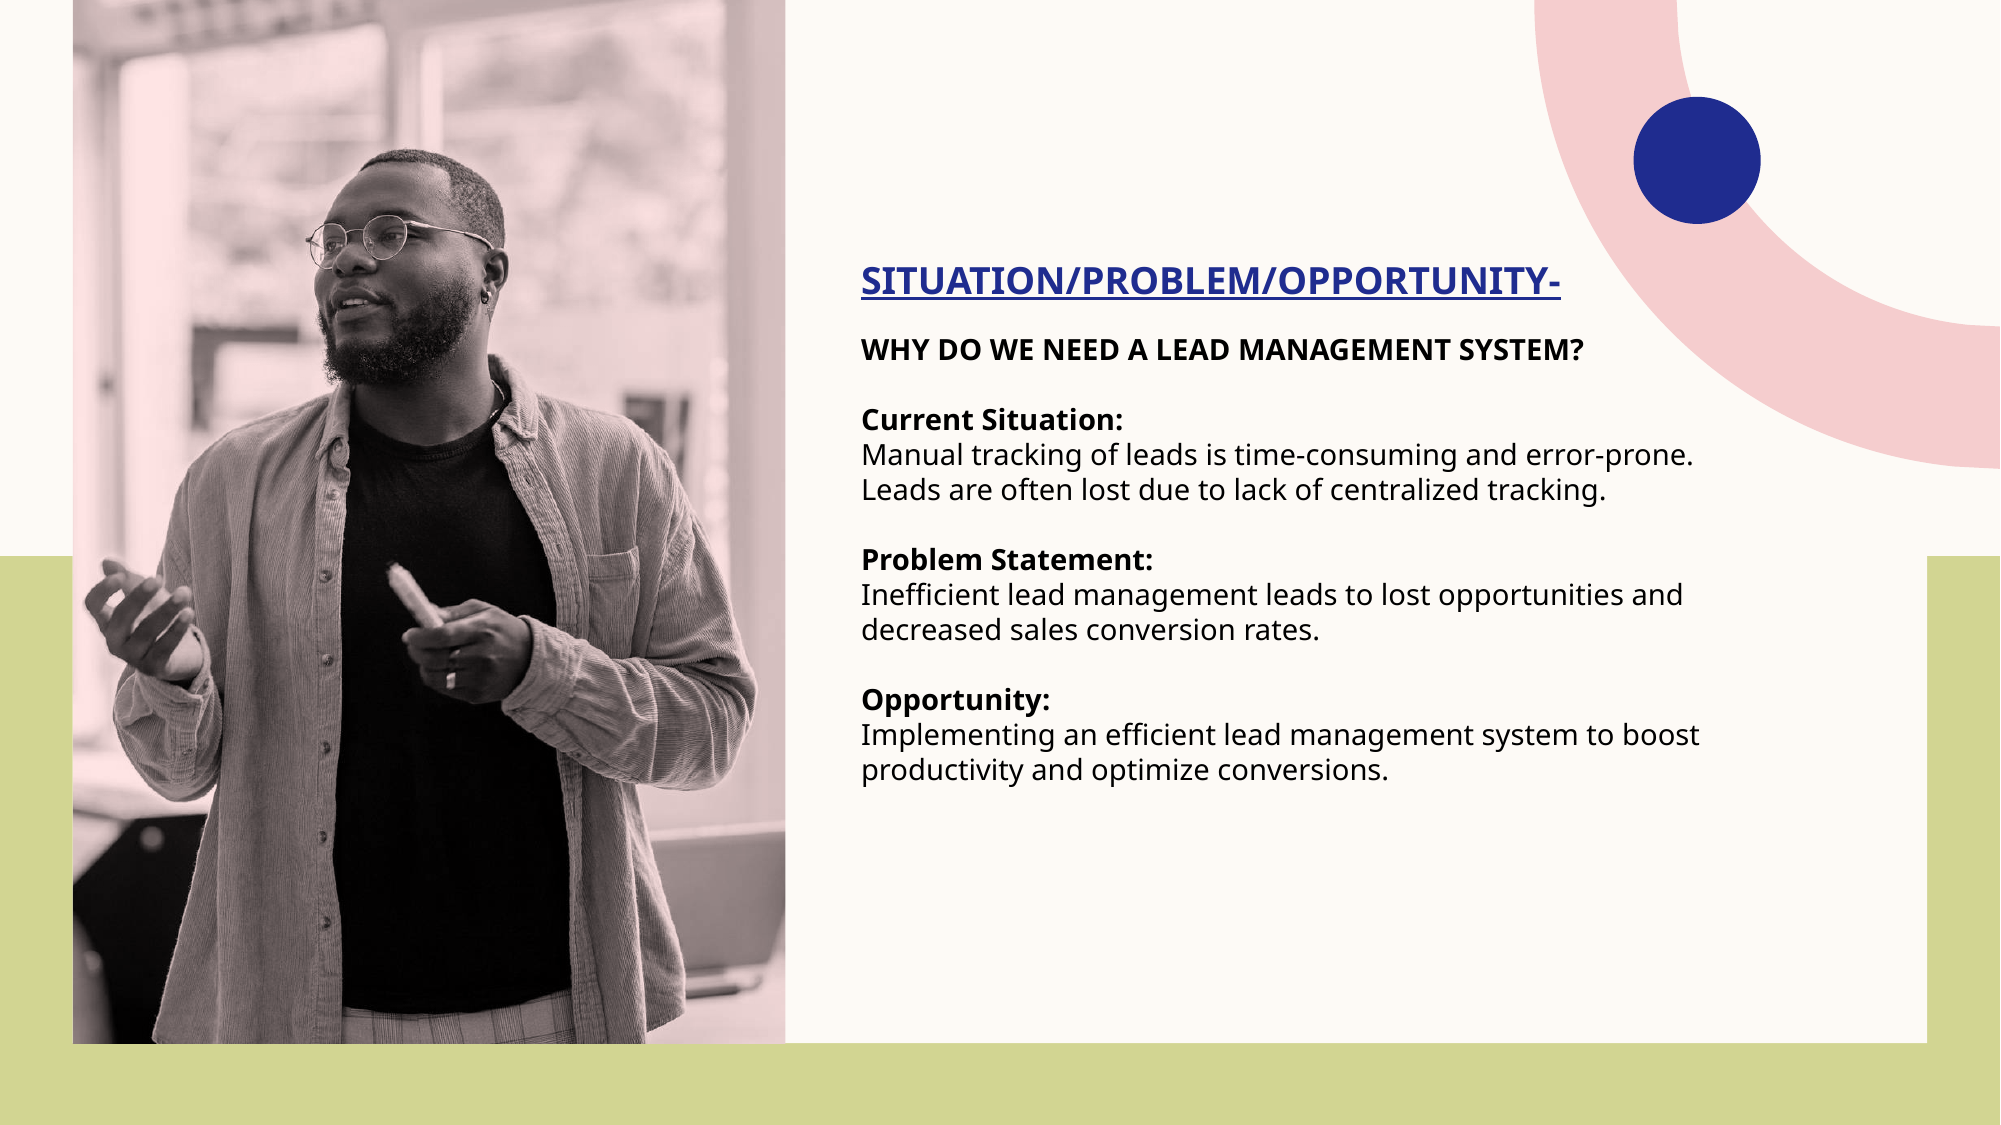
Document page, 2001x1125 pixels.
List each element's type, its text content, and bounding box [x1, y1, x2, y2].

picture [72, 0, 786, 1044]
title Situation/Problem/Opportunity- Why Do We Need a Lead Management System? Current Situation: Manual tracking of leads is time-consuming and error-prone. Leads are often lost due to lack of centralized tracking. Problem Statement: Inefficient lead management leads to lost opportunities and decreased sales conversion rates. Opportunity: Implementing an efficient lead management system to boost productivity and optimize conversions. [846, 150, 1803, 928]
